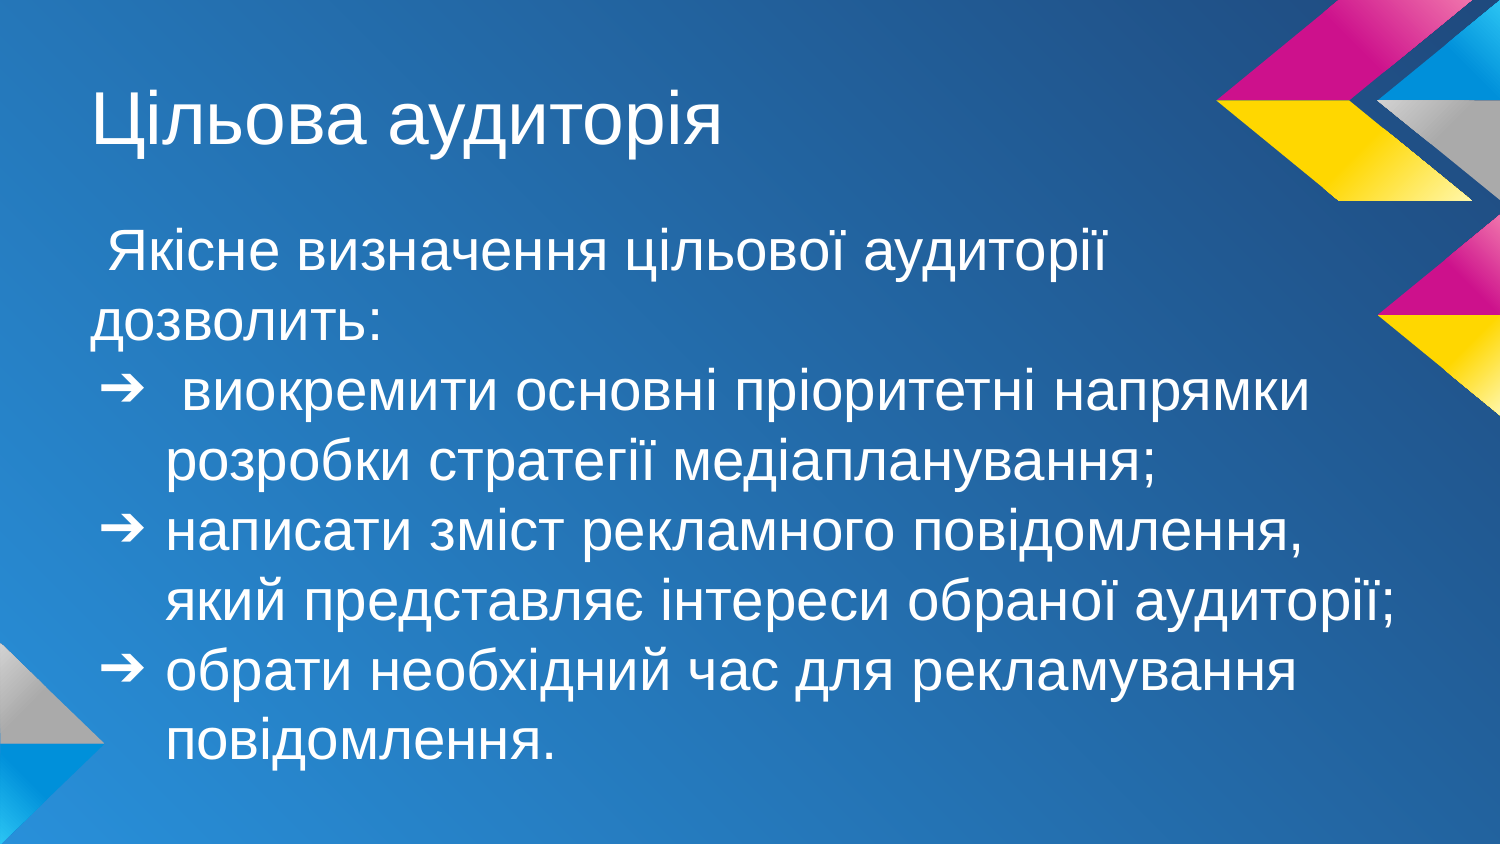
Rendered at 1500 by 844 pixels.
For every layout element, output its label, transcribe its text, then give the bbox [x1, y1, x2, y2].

list Якісне визначення цільової аудиторії дозволить: виокремити основні пріоритетні напрямки розробки стратегії медіапланування; написати зміст рекламного повідомлення, який представляє інтереси обраної аудиторії; обрати необхідний час для рекламування повідомлення. [75, 196, 1425, 793]
title Цільова аудиторія [75, 33, 1204, 175]
